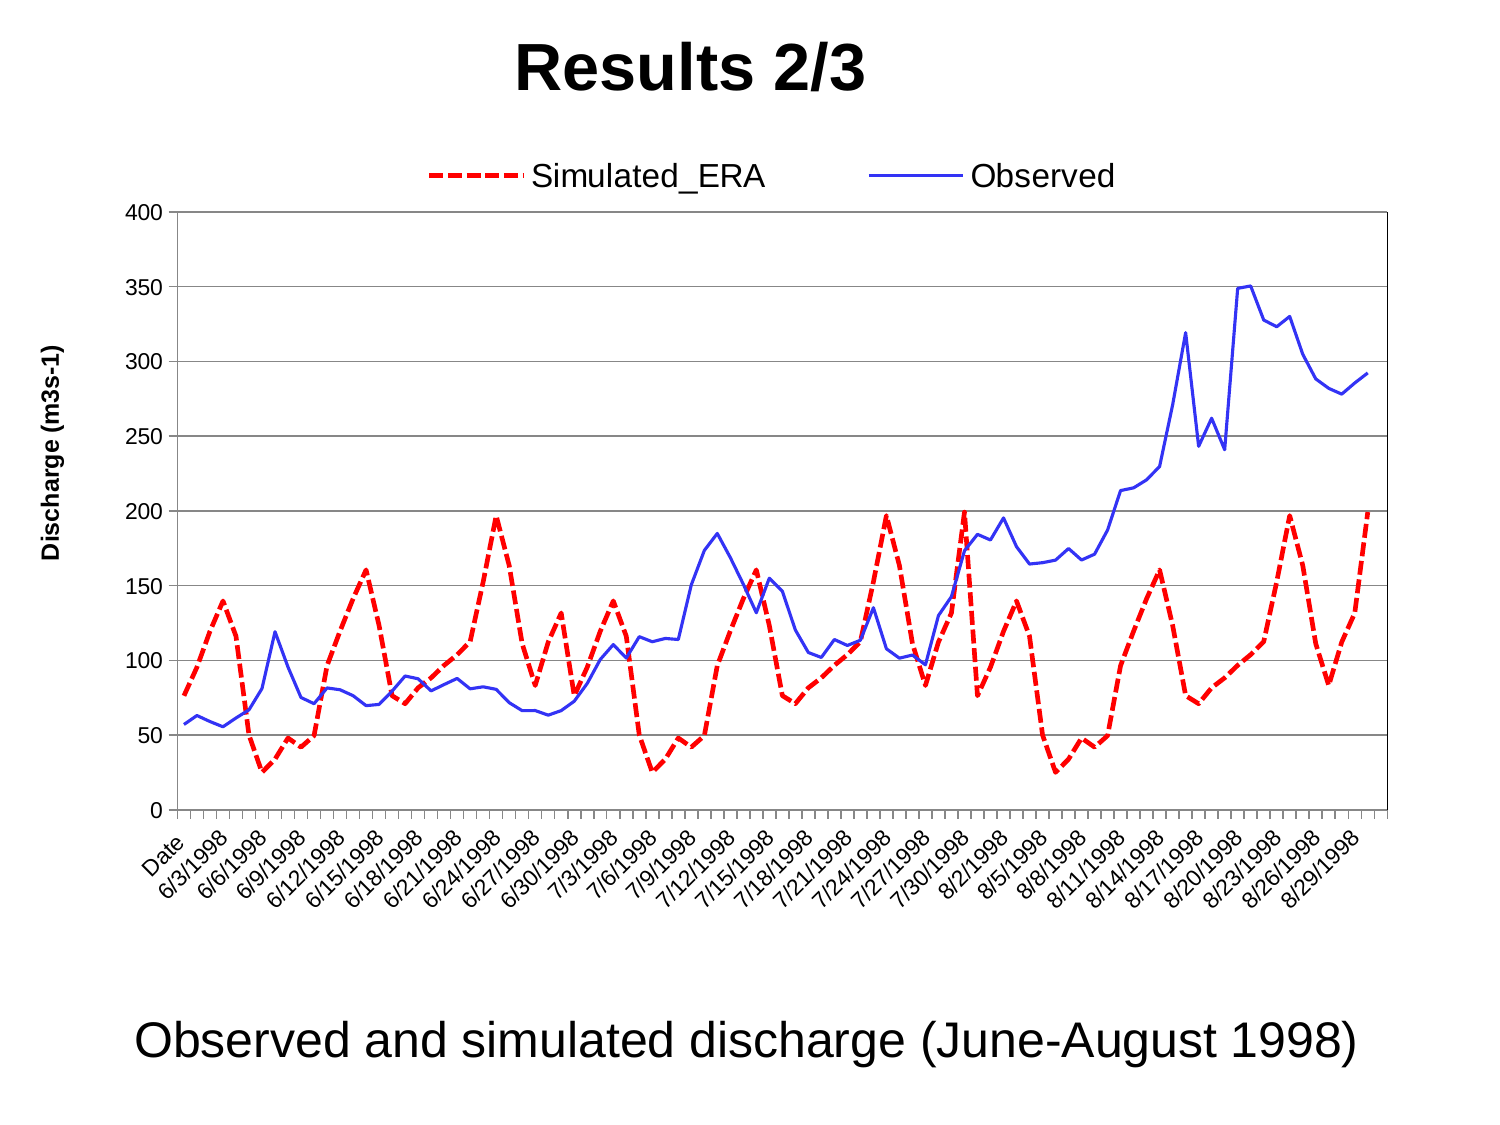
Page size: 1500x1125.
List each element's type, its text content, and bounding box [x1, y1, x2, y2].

text_box Results 2/3 [500, 16, 988, 112]
text_box Observed and simulated discharge (June-August 1998) [119, 999, 1375, 1075]
chart [9, 132, 1413, 951]
